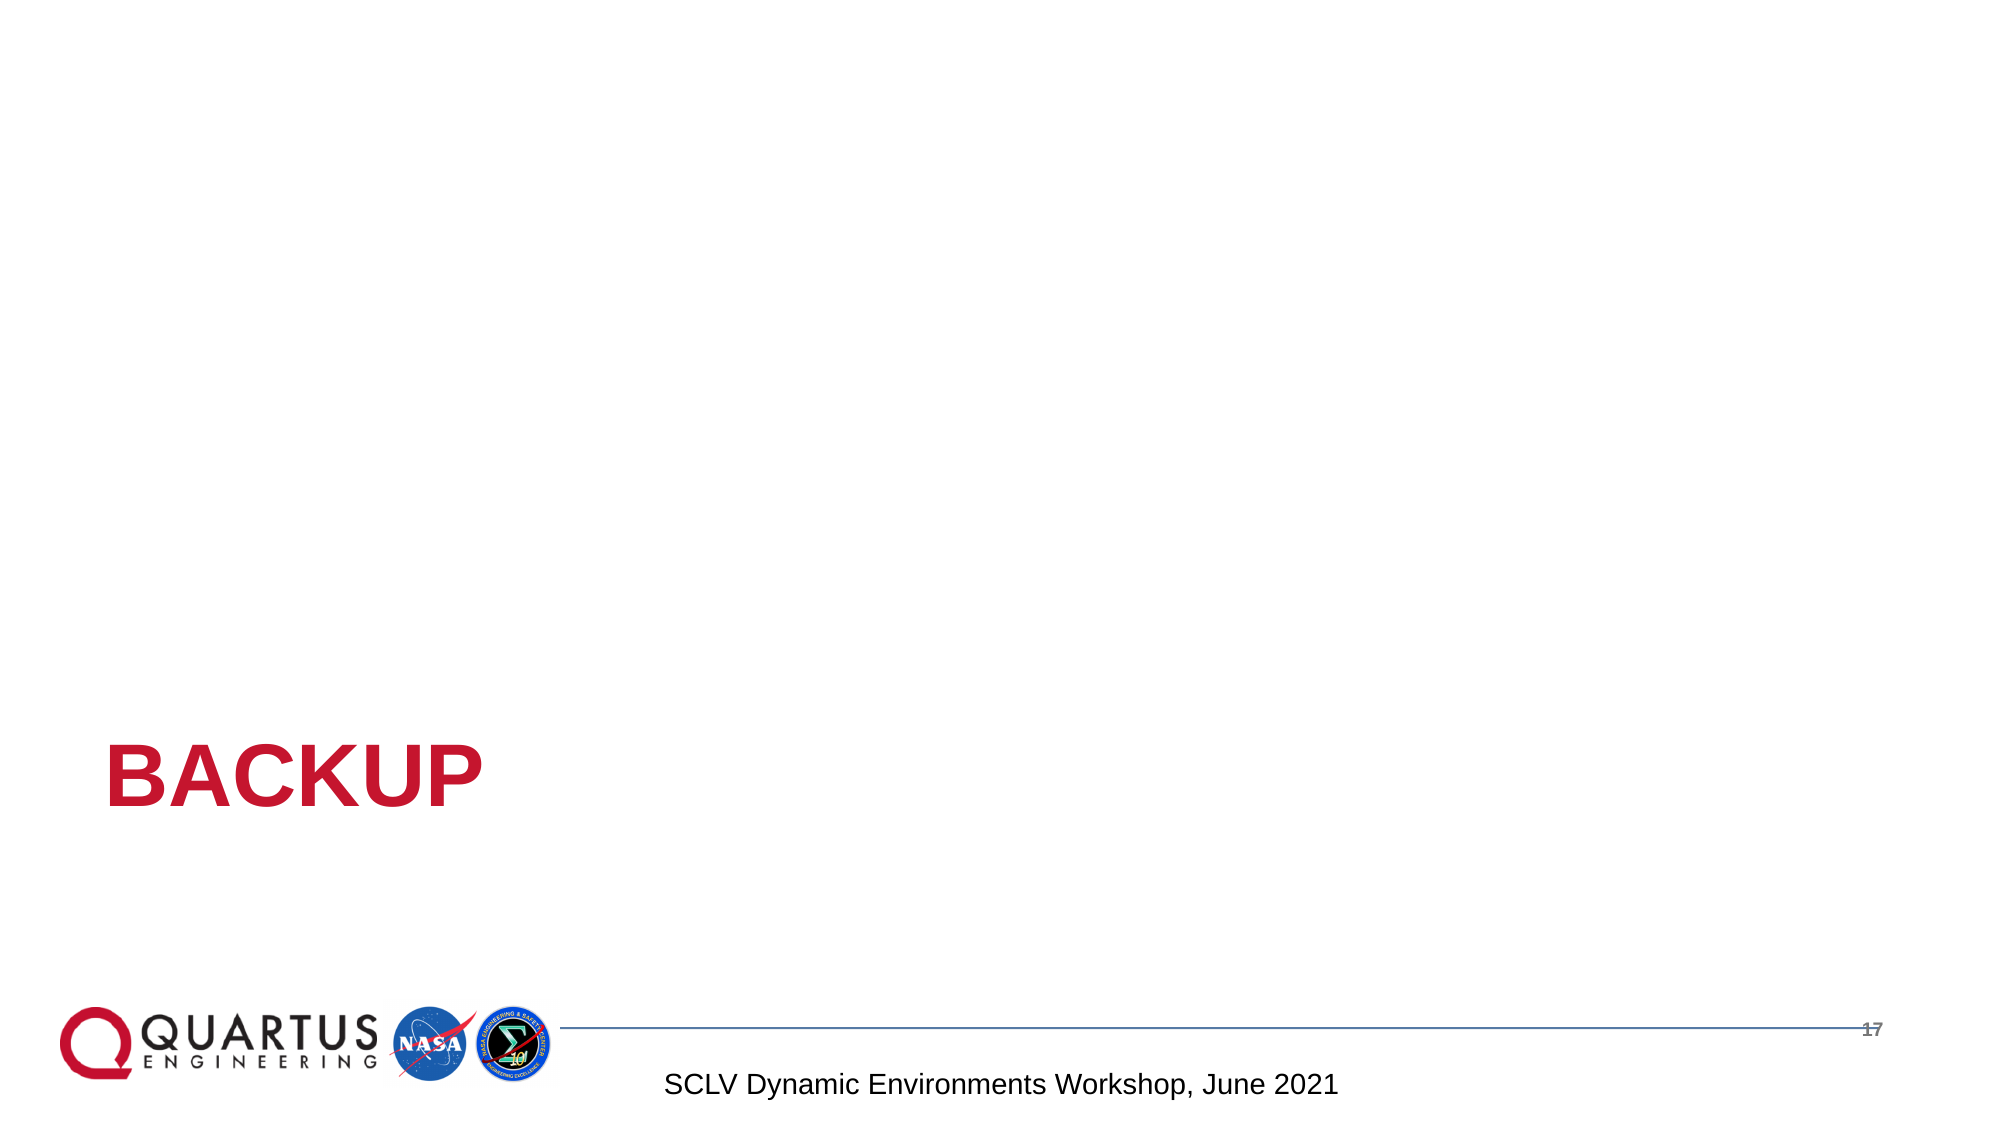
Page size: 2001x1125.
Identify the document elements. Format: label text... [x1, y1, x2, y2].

picture [60, 1007, 377, 1083]
picture [383, 999, 560, 1088]
title BACKUP [90, 722, 1858, 834]
